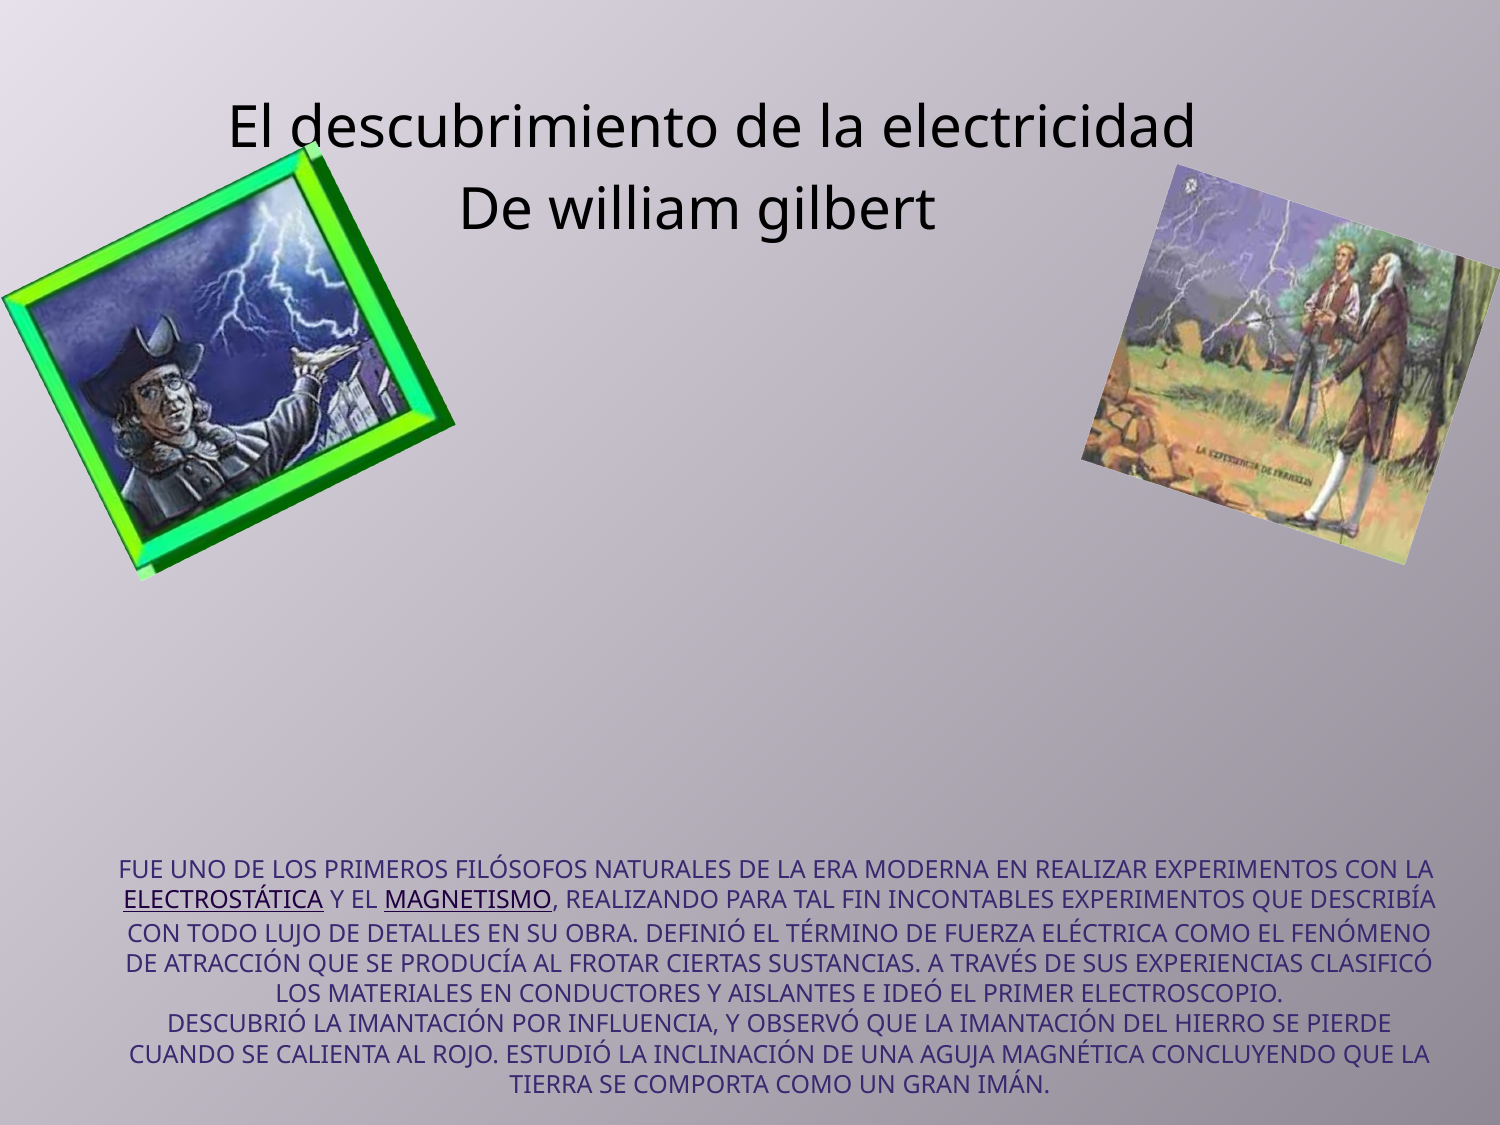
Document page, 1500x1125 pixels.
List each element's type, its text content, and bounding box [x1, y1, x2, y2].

picture [2, 142, 455, 580]
title Fue uno de los primeros filósofos naturales de la era moderna en realizar experimentos con la electrostática y el magnetismo, realizando para tal fin incontables experimentos que describía con todo lujo de detalles en su obra. Definió el término de fuerza eléctrica como el fenómeno de atracción que se producía al frotar ciertas sustancias. A través de sus experiencias clasificó los materiales en conductores y aislantes e ideó el primer electroscopio. Descubrió la imantación por influencia, y observó que la imantación del hierro se pierde cuando se calienta al rojo. Estudió la inclinación de una aguja magnética concluyendo que la Tierra se comporta como un gran imán. [105, 825, 1456, 1125]
subtitle El descubrimiento de la electricidad De william gilbert [187, 82, 1238, 370]
picture [1082, 165, 1500, 564]
